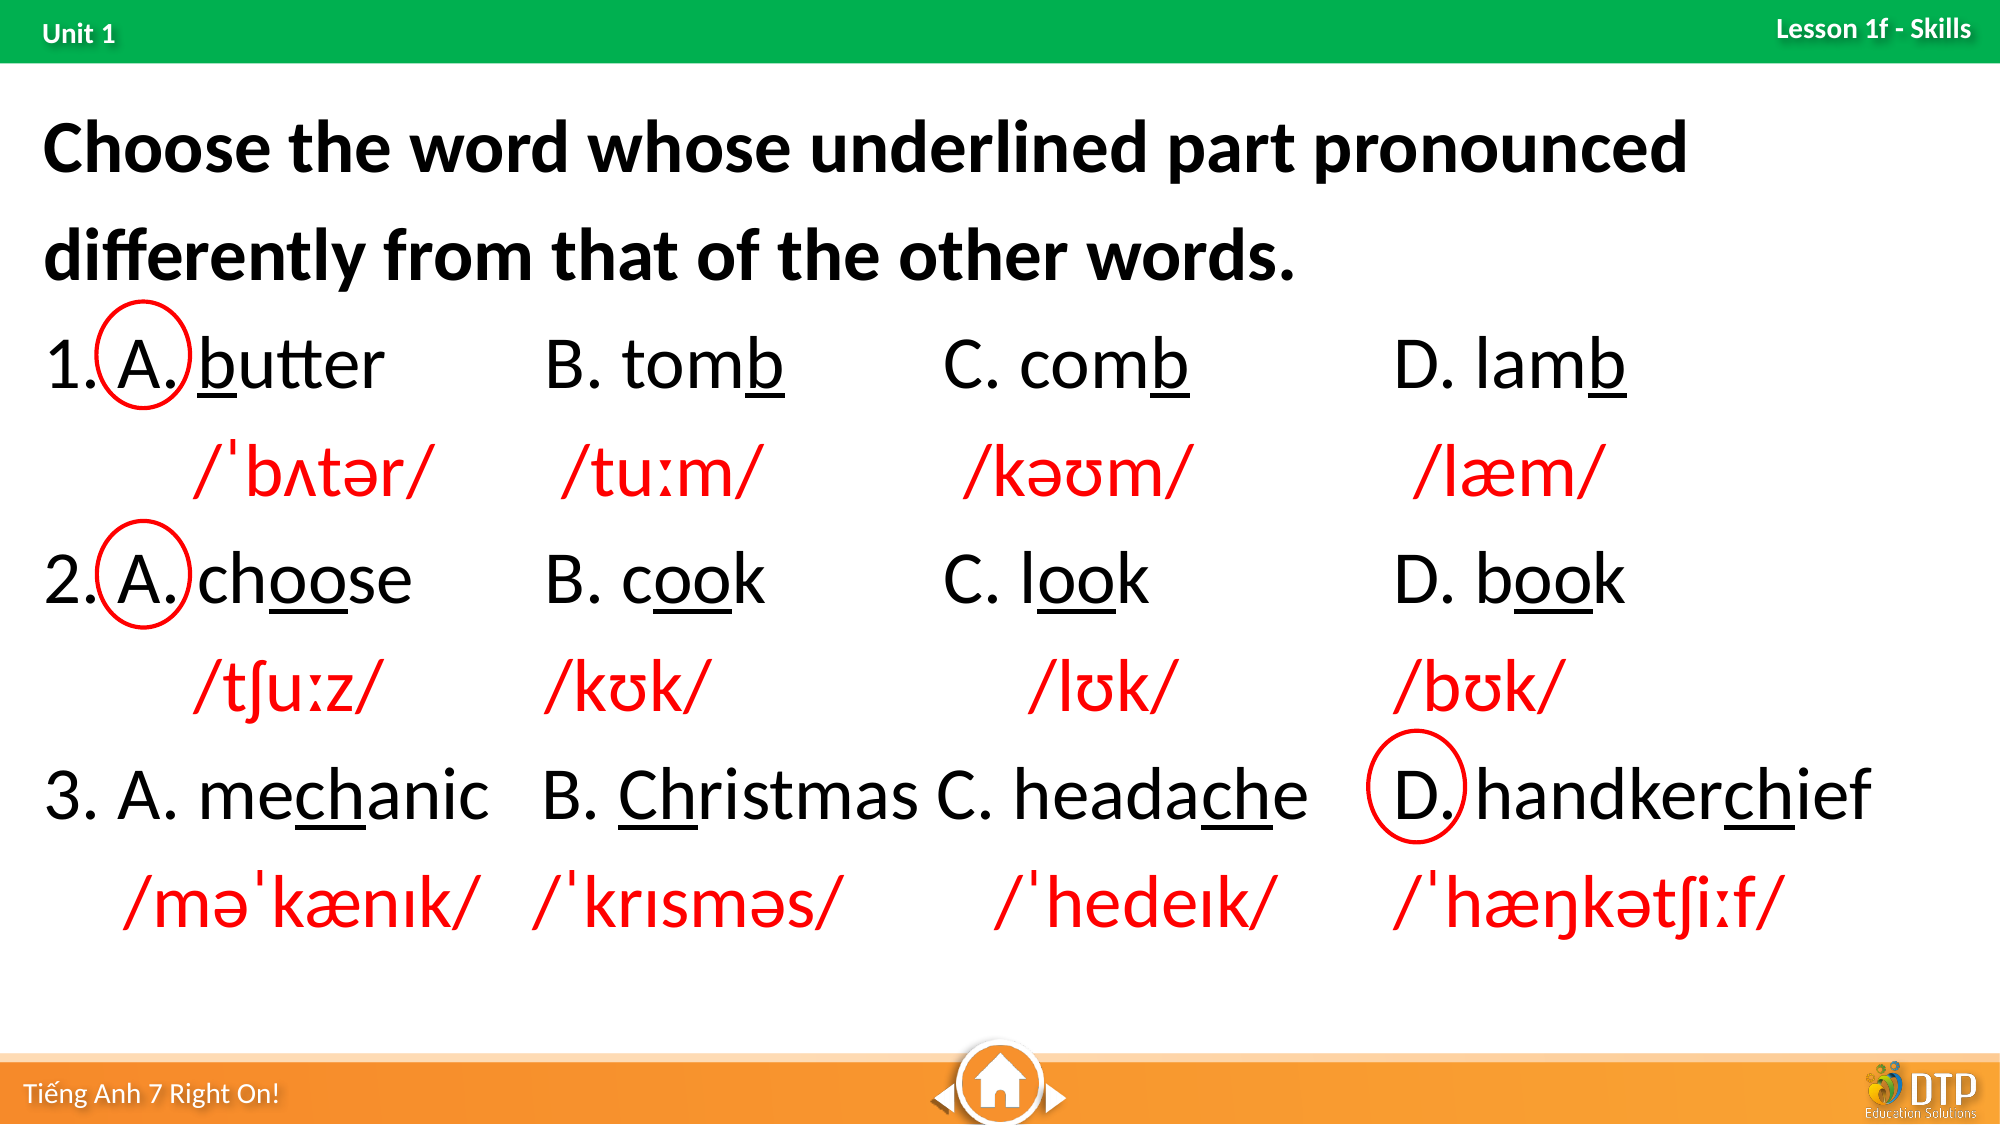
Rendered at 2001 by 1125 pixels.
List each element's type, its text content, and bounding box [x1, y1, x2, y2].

picture [0, 64, 2000, 1125]
text_box [1366, 728, 1468, 845]
text_box [94, 299, 193, 411]
text_box [94, 518, 193, 630]
text_box Choose the word whose underlined part pronounced differently from that of the other words. 1. A. butter B. tomb C. comb D. lamb /ˈbʌtər/ /tuːm/ /kəʊm/ /læm/ 2. A. choose B. cook C. look D. book /tʃuːz/ /kʊk/ /lʊk/ /bʊk/ 3. A. mechanic B. Christmas C. headache D. handkerchief /məˈkænɪk/ /ˈkrɪsməs/ /ˈhedeɪk/ /ˈhæŋkətʃiːf/ [28, 71, 2000, 951]
